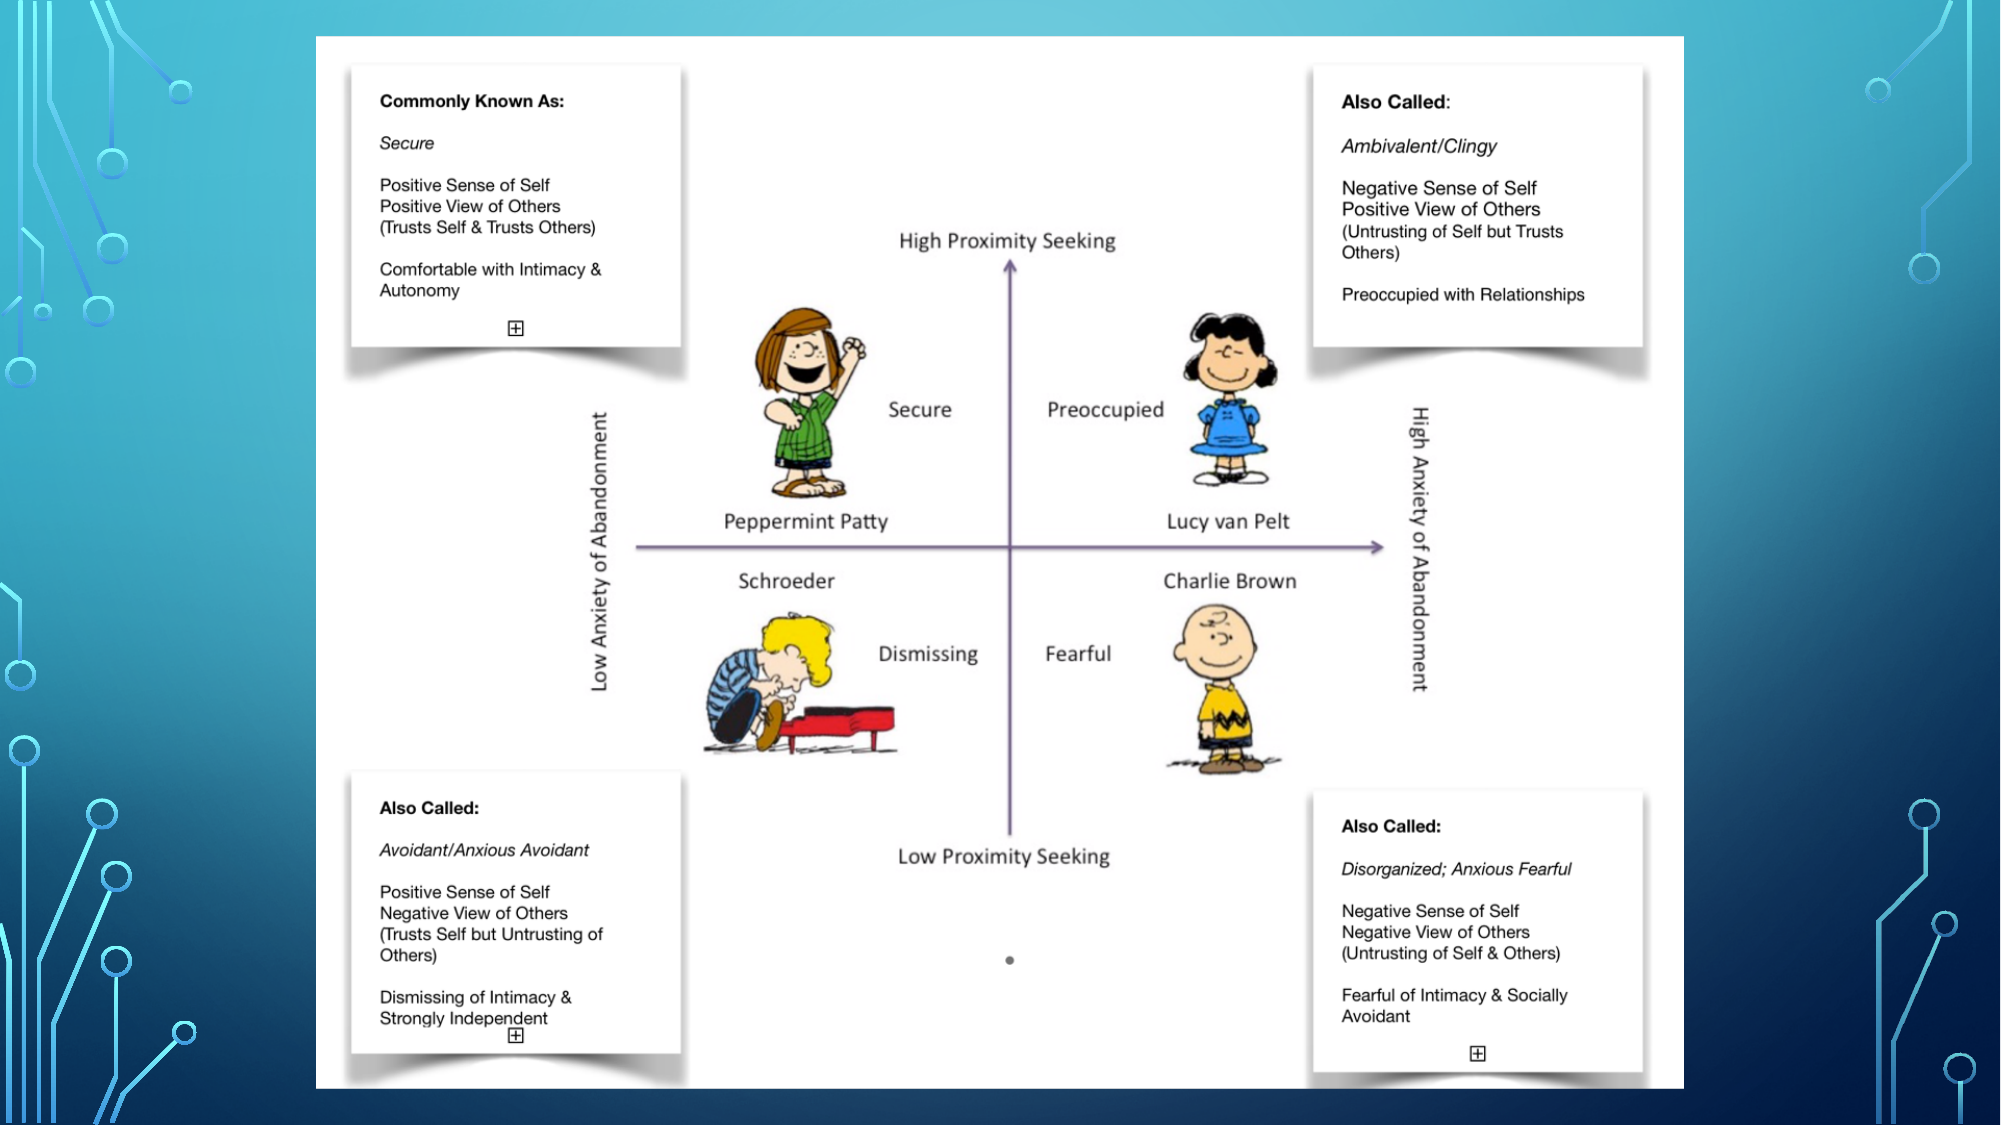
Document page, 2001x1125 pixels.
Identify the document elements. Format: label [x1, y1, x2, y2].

picture [316, 34, 1684, 1091]
